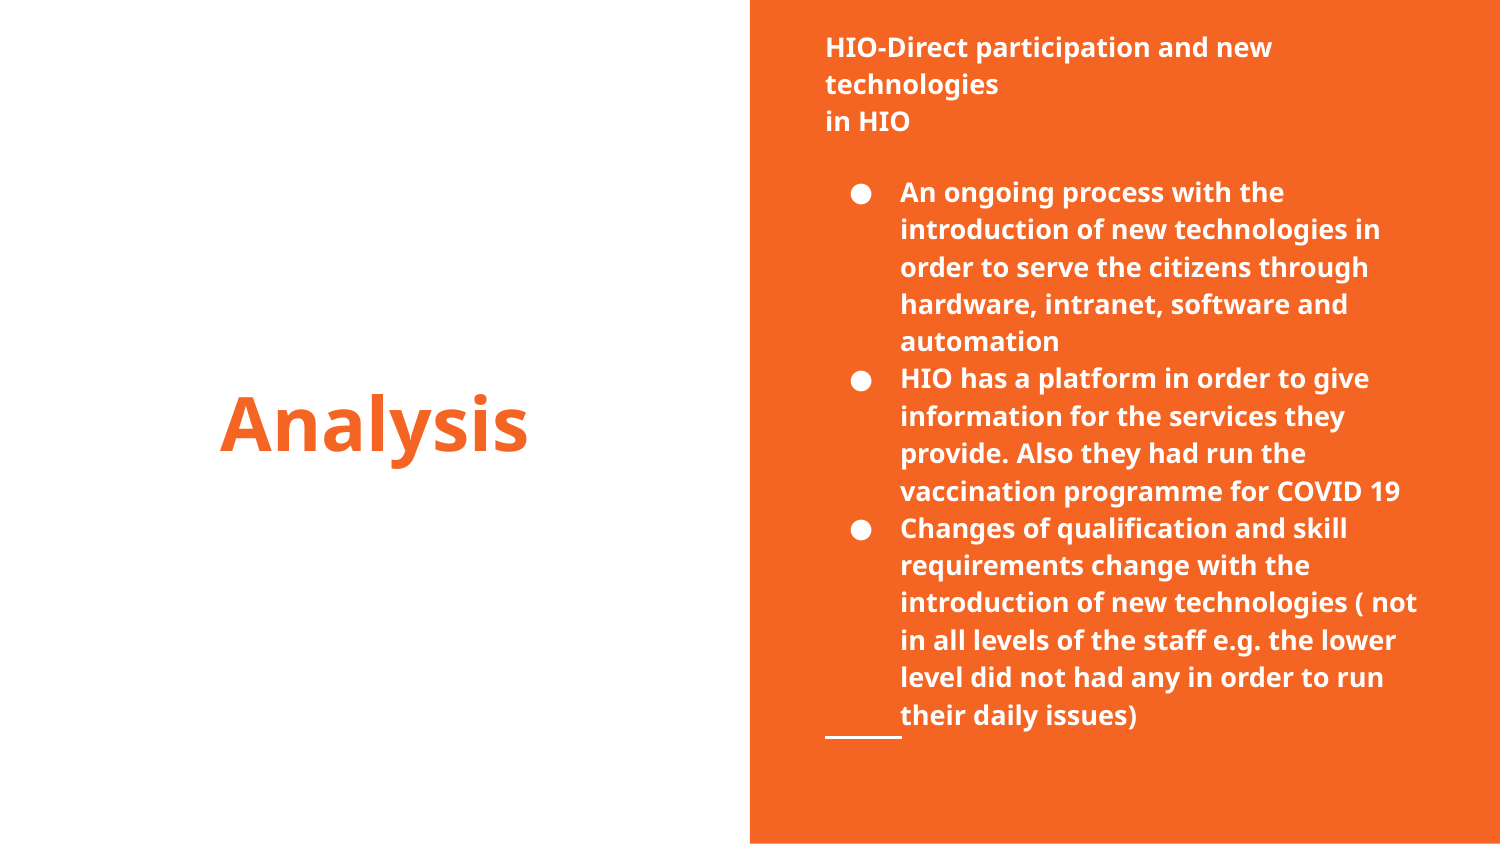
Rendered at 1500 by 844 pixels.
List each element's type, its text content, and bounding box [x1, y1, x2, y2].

list HIO-Direct participation and new technologies in HIO An ongoing process with the introduction of new technologies in order to serve the citizens through hardware, intranet, software and automation HIO has a platform in order to give information for the services they provide. Also they had run the vaccination programme for COVID 19 Changes of qualification and skill requirements change with the introduction of new technologies ( not in all levels of the staff e.g. the lower level did not had any in order to run their daily issues) [810, 46, 1440, 725]
title Analysis [43, 313, 708, 530]
